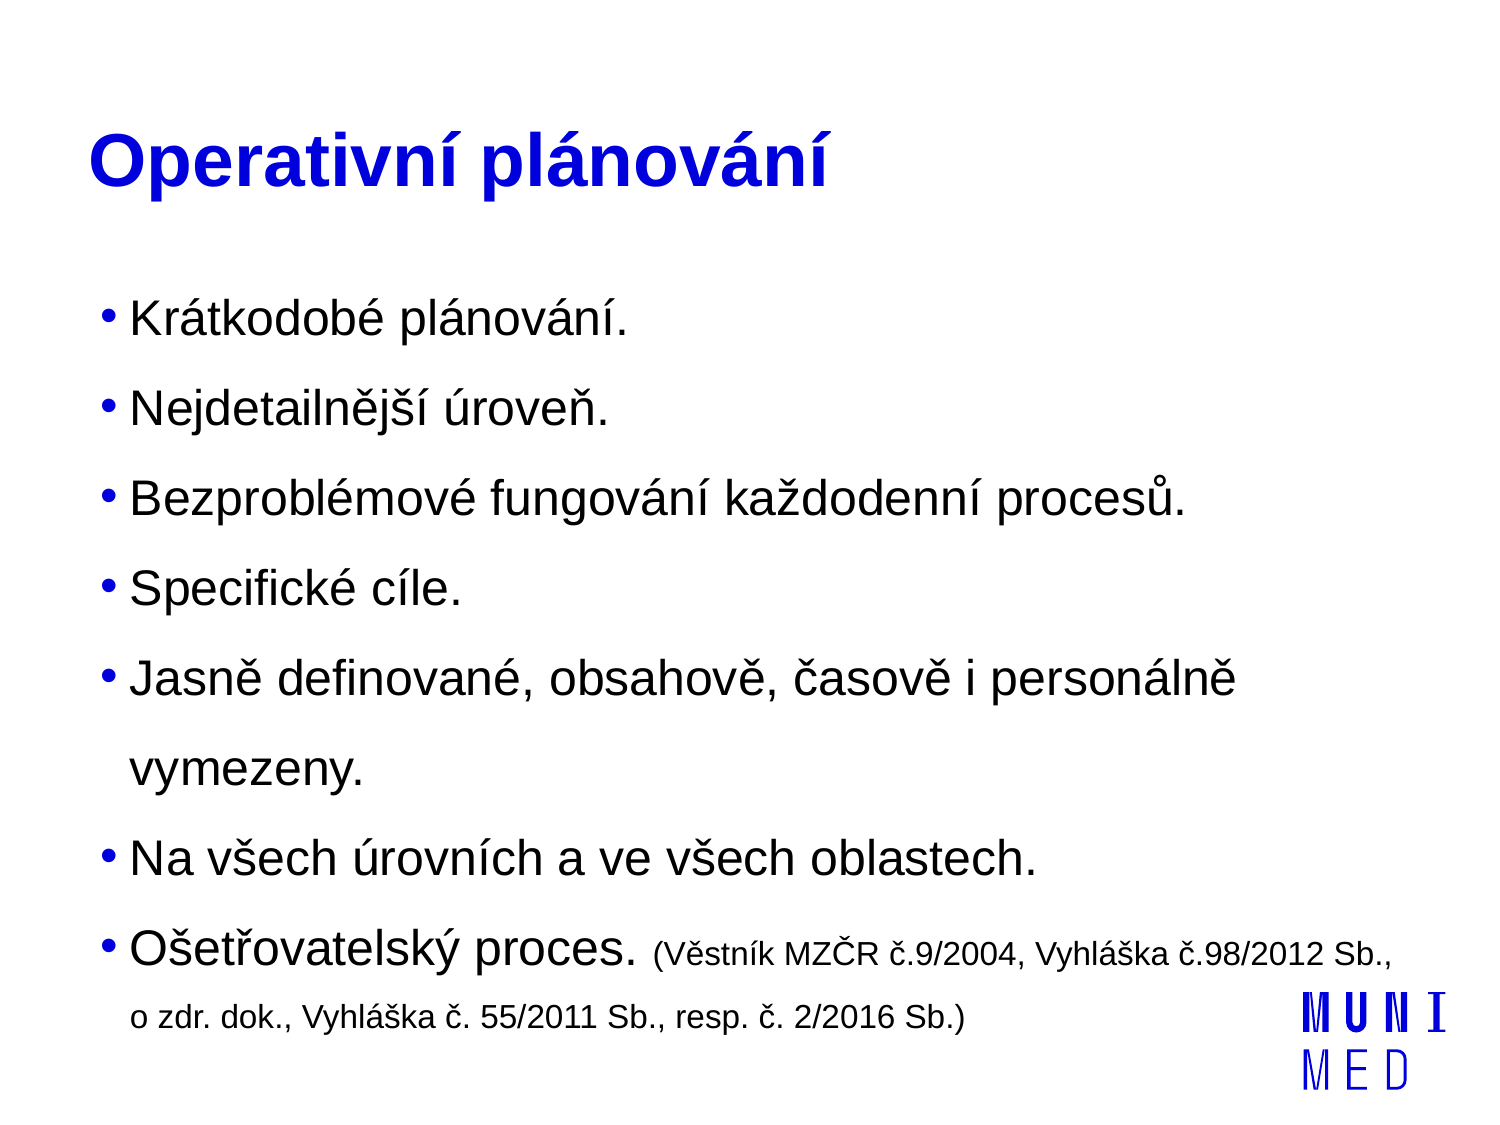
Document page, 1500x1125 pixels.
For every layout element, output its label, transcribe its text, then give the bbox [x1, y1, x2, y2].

list Krátkodobé plánování. Nejdetailnější úroveň. Bezproblémové fungování každodenní procesů. Specifické cíle. Jasně definované, obsahově, časově i personálně vymezeny. Na všech úrovních a ve všech oblastech. Ošetřovatelský proces. (Věstník MZČR č.9/2004, Vyhláška č.98/2012 Sb., o zdr. dok., Vyhláška č. 55/2011 Sb., resp. č. 2/2016 Sb.) [88, 255, 1412, 935]
title Operativní plánování [88, 118, 1412, 193]
